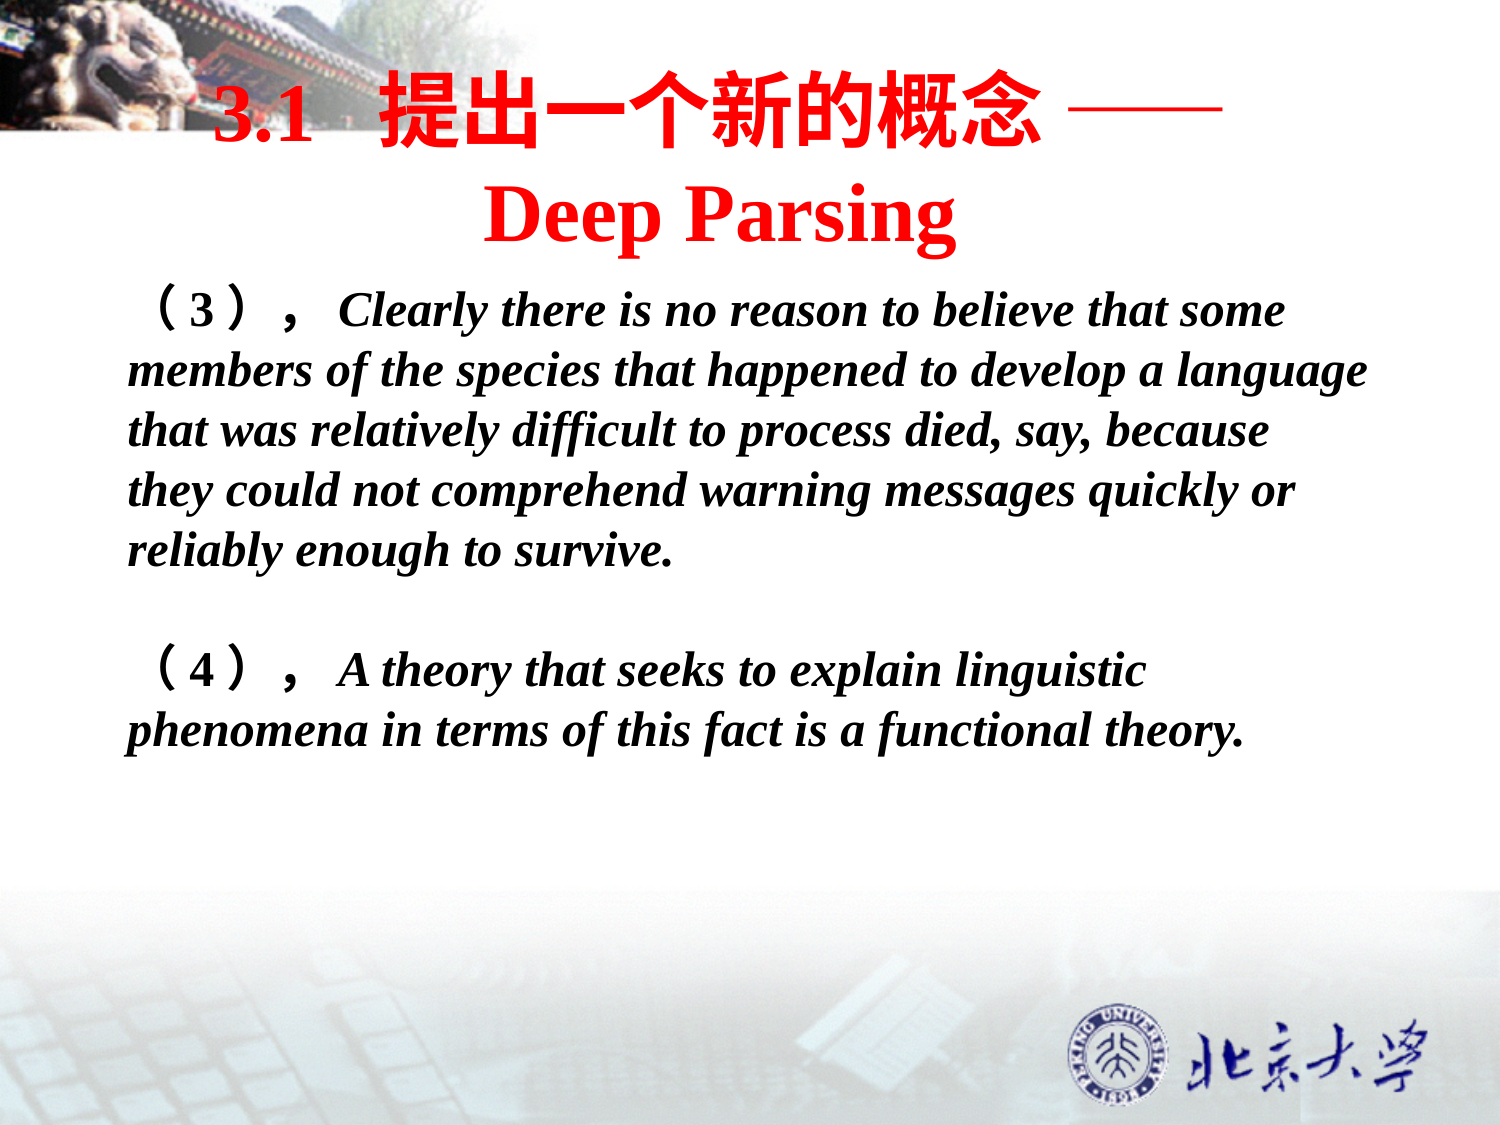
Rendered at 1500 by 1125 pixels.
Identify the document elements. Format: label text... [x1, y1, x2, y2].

text_box 3.1 提出一个新的概念 —— Deep Parsing [93, 70, 1348, 246]
picture [0, 0, 1500, 1125]
text_box （3），Clearly there is no reason to believe that some members of the species that happened to develop a language that was relatively difficult to process died, say, because they could not comprehend warning messages quickly or reliably enough to survive. （4），A theory that seeks to explain linguistic phenomena in terms of this fact is a functional theory. [112, 269, 1407, 1008]
